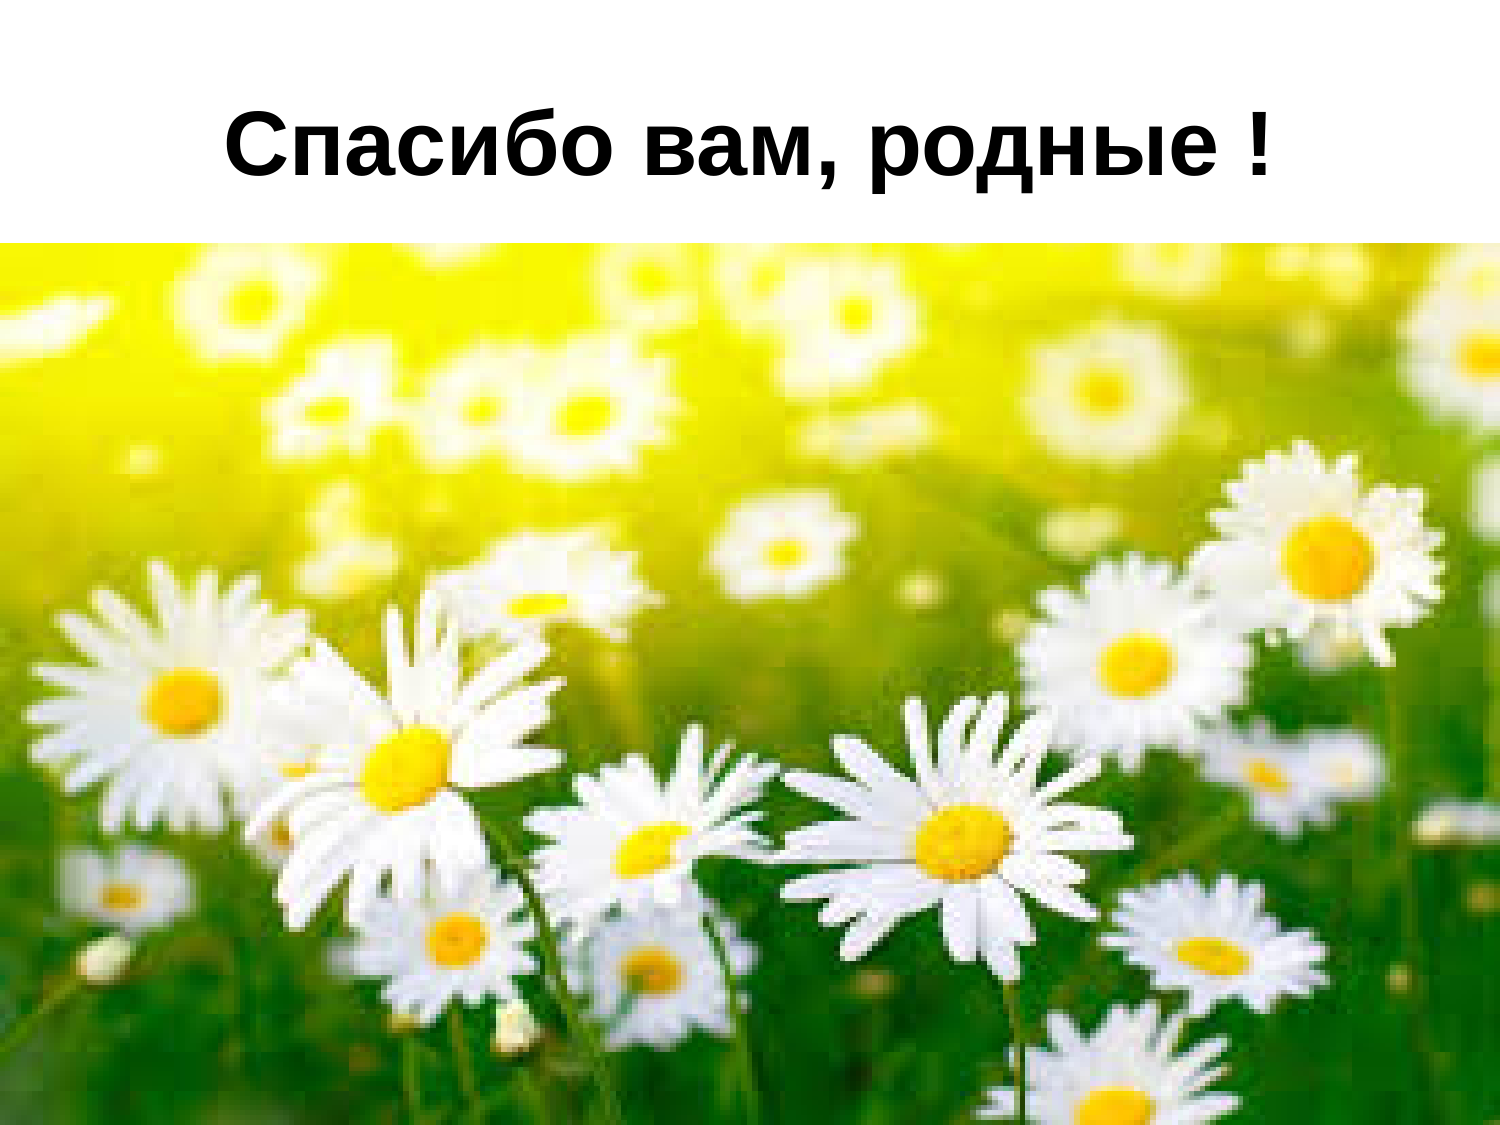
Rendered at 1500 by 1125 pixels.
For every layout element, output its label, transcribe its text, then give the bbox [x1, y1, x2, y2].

title Спасибо вам, родные ! [75, 45, 1425, 233]
picture [0, 243, 1500, 1125]
